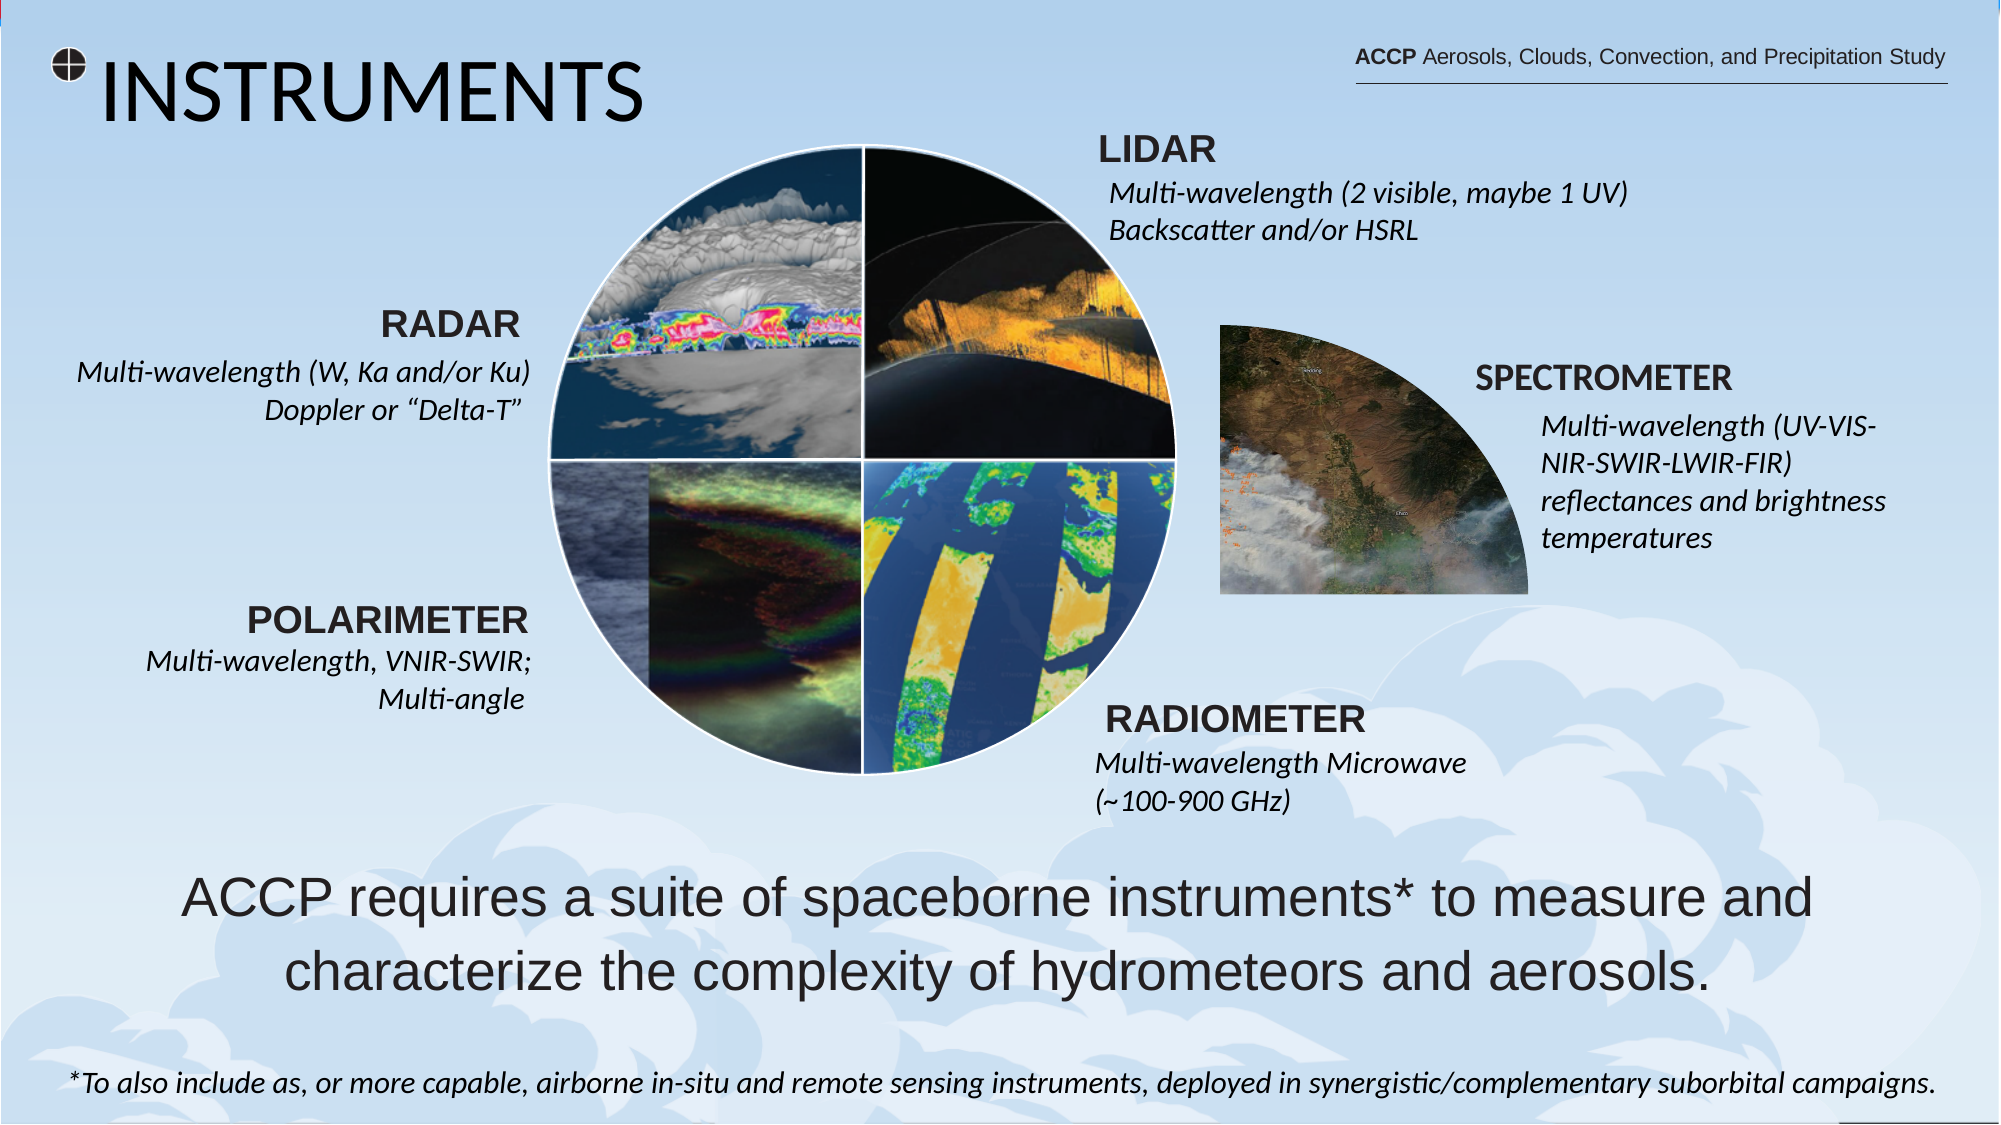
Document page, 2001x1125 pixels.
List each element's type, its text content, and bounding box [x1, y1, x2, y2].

text_box [862, 144, 1147, 460]
text_box [51, 47, 87, 83]
text_box [1, 0, 534, 605]
text_box Multi-wavelength (UV-VIS-NIR-SWIR-LWIR-FIR) reflectances and brightness temperatures [1529, 397, 1926, 563]
text_box [862, 460, 912, 775]
text_box LIDAR [1095, 120, 1219, 164]
text_box Multi-wavelength, VNIR-SWIR; Multi-angle [130, 633, 547, 723]
title INSTRUMENTS [96, 0, 772, 186]
picture [912, 325, 1529, 864]
text_box RADAR [377, 296, 522, 344]
text_box [534, 459, 912, 786]
text_box ACCP Aerosols, Clouds, Convection, and Precipitation Study [1352, 39, 1952, 70]
text_box SPECTROMETER [1529, 349, 1837, 397]
text_box [772, 0, 1999, 1124]
text_box Multi-wavelength (W, Ka and/or Ku) Doppler or “Delta-T” [61, 344, 547, 434]
text_box *To also include as, or more capable, airborne in-situ and remote sensing instruments, deployed in synergistic/complementary suborbital campaigns. [51, 1055, 1982, 1108]
text_box POLARIMETER [244, 591, 533, 633]
text_box Multi-wavelength (2 visible, maybe 1 UV) Backscatter and/or HSRL [1093, 164, 1645, 255]
text_box [1, 605, 1982, 1124]
text_box [548, 144, 863, 460]
text_box ACCP requires a suite of spaceborne instruments* to measure and characterize the complexity of hydrometeors and aerosols. [39, 850, 1955, 1002]
text_box [534, 138, 1190, 459]
text_box [548, 459, 862, 775]
